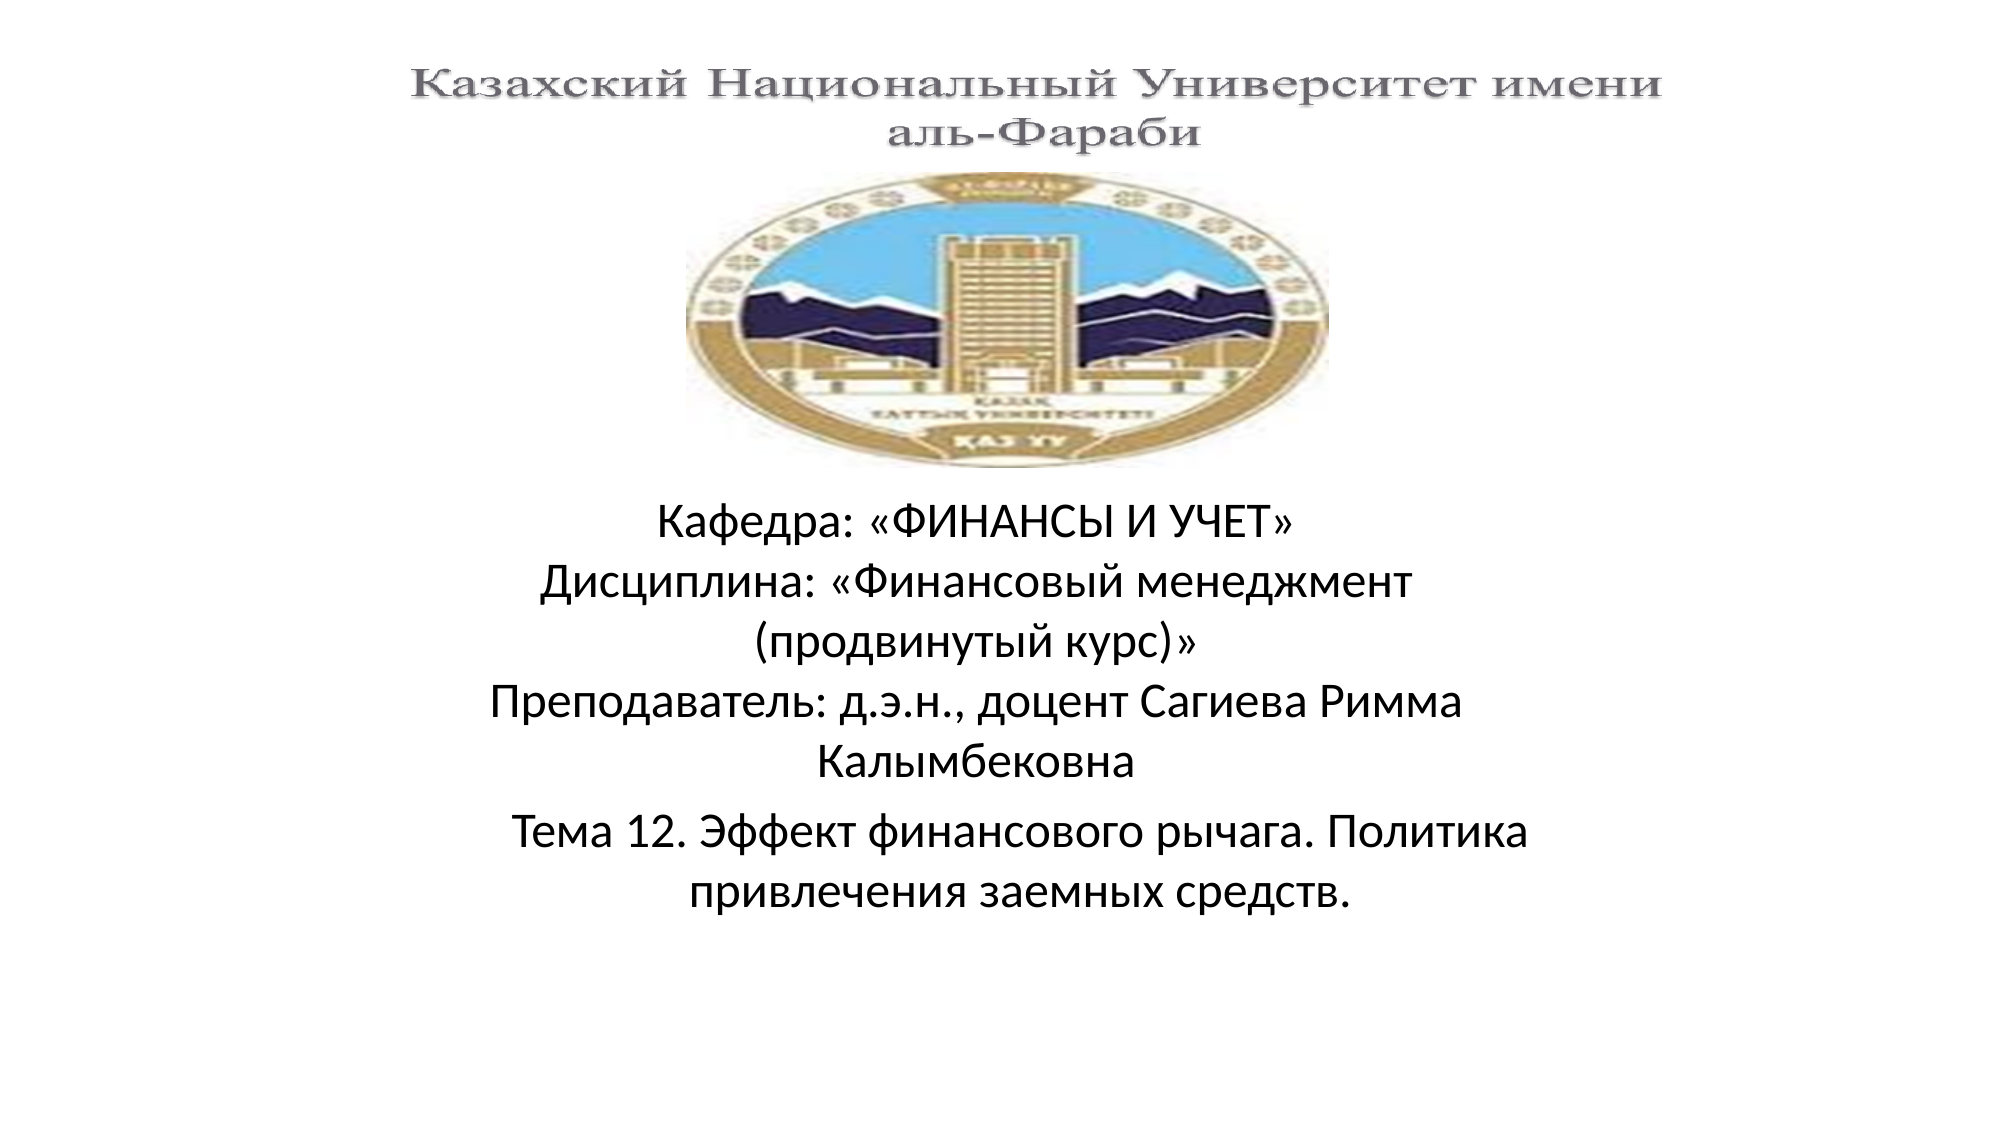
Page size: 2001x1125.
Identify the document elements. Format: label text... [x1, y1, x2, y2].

text_box Тема 12. Эффект финансового рычага. Политика привлечения заемных средств. [415, 790, 1626, 926]
picture [366, 42, 1722, 469]
text_box Кафедра: «ФИНАНСЫ И УЧЕТ» Дисциплина: «Финансовый менеджмент (продвинутый курс)» Преподаватель: д.э.н., доцент Сагиева Римма Калымбековна [416, 480, 1537, 795]
